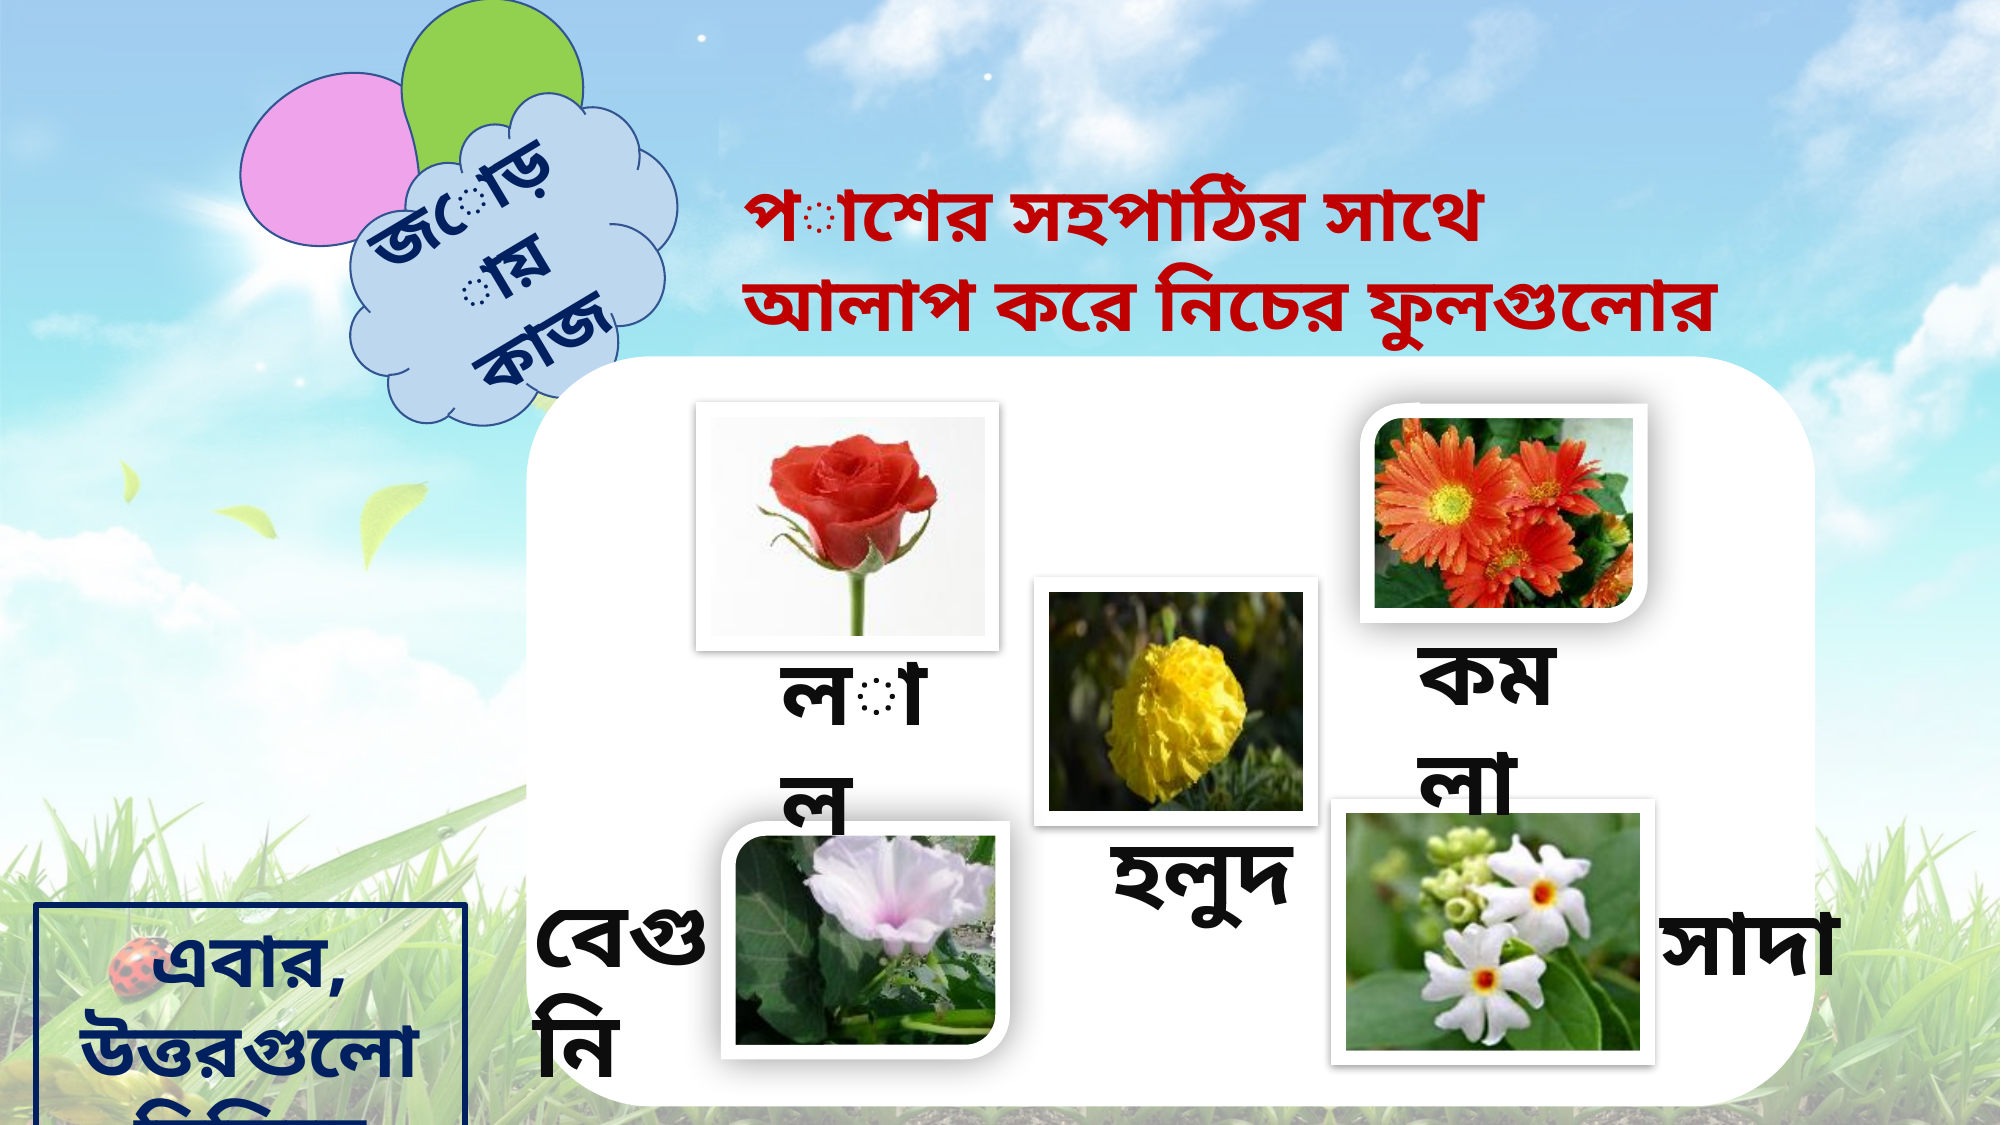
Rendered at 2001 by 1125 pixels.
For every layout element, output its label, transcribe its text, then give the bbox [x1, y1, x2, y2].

text_box [525, 355, 1817, 876]
picture [710, 416, 985, 636]
picture [1367, 410, 1641, 616]
text_box হলুদ [1096, 805, 1313, 931]
text_box জোড়ায় কাজ [349, 92, 679, 427]
text_box লাল [767, 636, 984, 828]
text_box [400, 0, 585, 174]
text_box কমলা [1403, 616, 1620, 813]
text_box [622, 830, 1815, 1108]
text_box সাদা [1645, 876, 1862, 1002]
text_box বেগুনি [519, 868, 736, 1104]
text_box পাশের সহপাঠির সাথে আলাপ করে নিচের ফুলগুলোর রঙের নাম খাতায় লেখ। [728, 159, 1750, 369]
picture [728, 828, 1003, 1053]
picture [1048, 591, 1304, 812]
text_box এবার, উত্তরগুলো মিলিয়ে নাও। [35, 904, 465, 1125]
picture [1345, 813, 1641, 1051]
text_box [239, 71, 417, 248]
